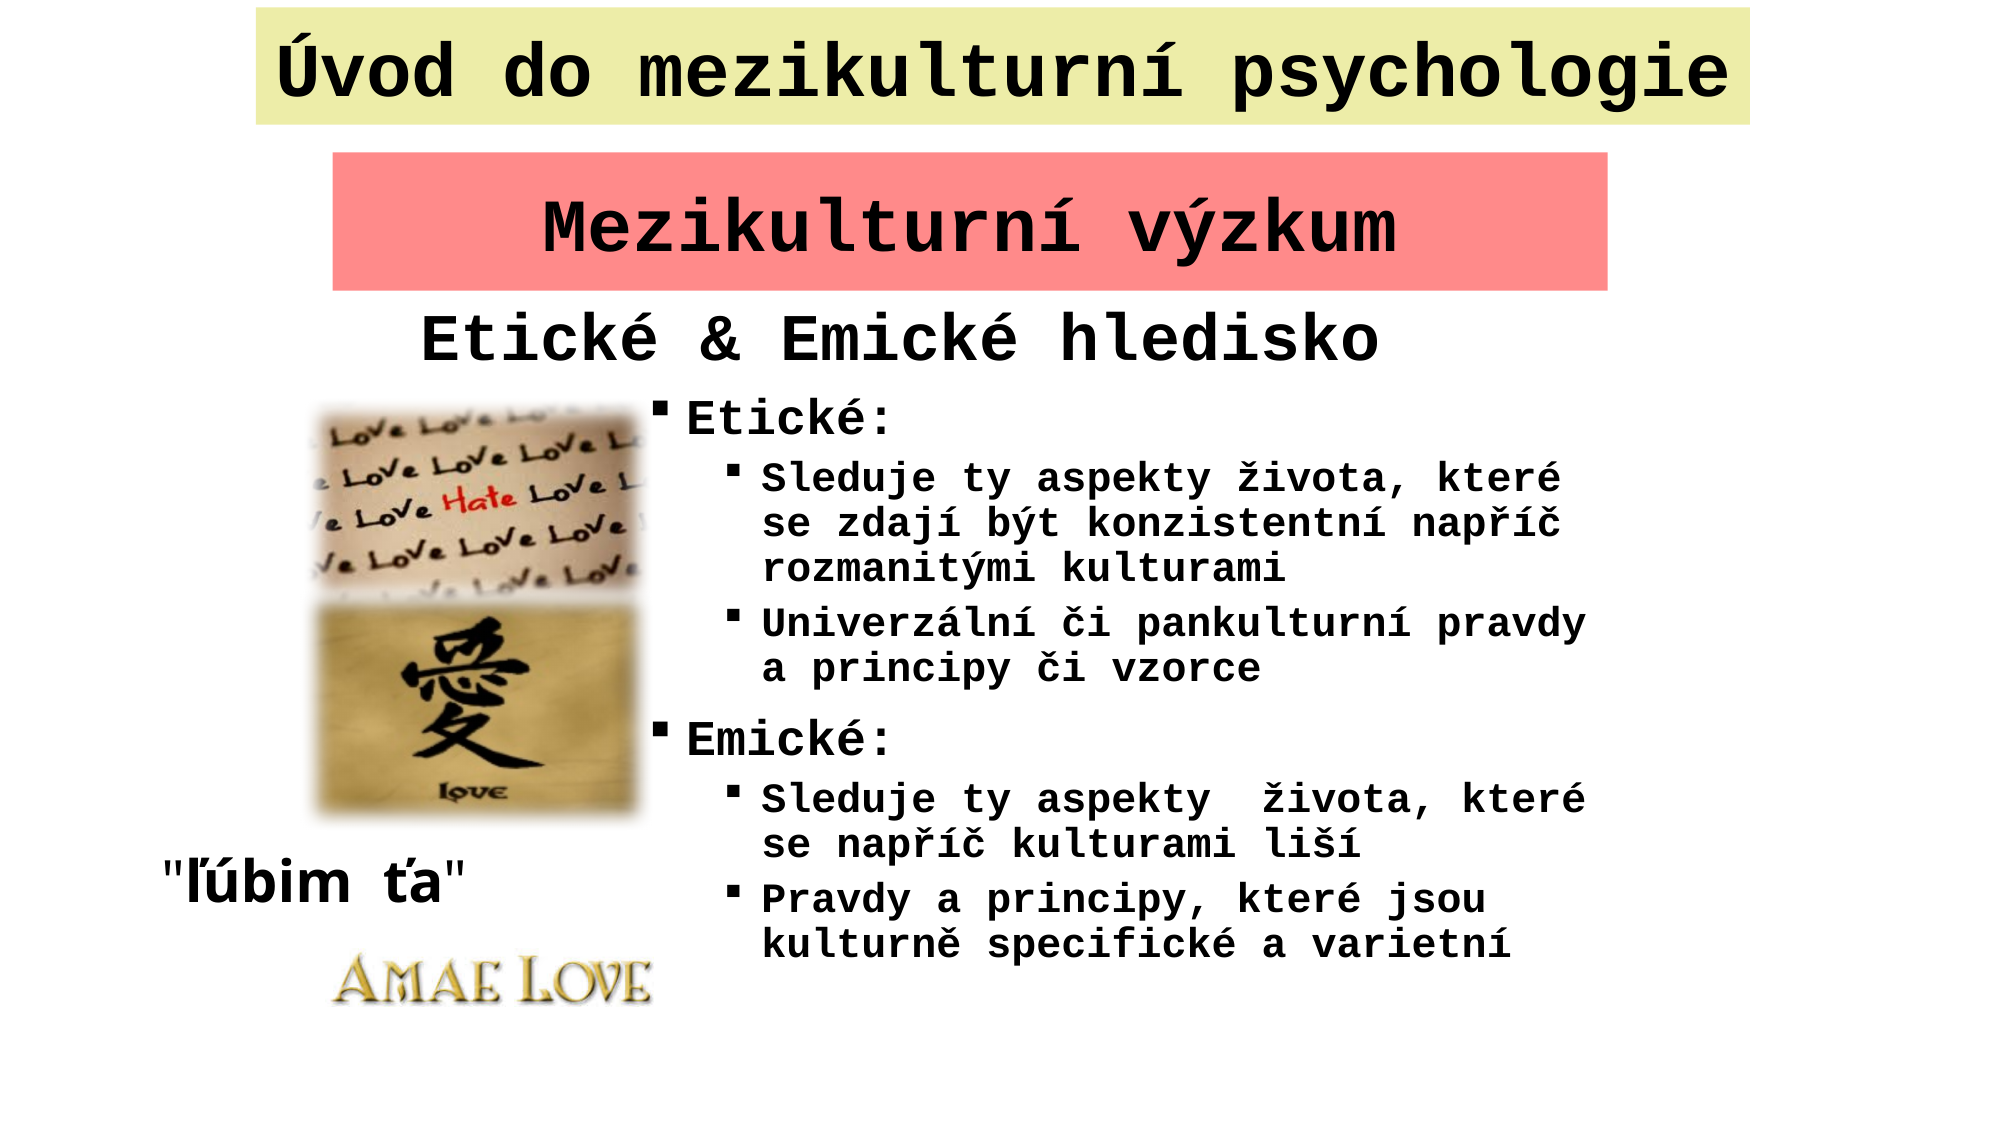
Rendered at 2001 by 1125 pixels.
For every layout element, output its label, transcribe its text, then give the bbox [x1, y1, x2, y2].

text_box Mezikulturní výzkum [332, 152, 1608, 291]
picture [325, 940, 658, 1007]
list Etické: Sleduje ty aspekty života, které se zdají být konzistentní napříč rozmanitými kulturami Univerzální či pankulturní pravdy a principy či vzorce Emické: Sleduje ty aspekty života, které se napříč kulturami liší Pravdy a principy, které jsou kulturně specifické a varietní [633, 383, 1638, 1059]
title Etické & Emické hledisko [324, 245, 1675, 433]
text_box "ľúbim ťa" [146, 837, 560, 922]
picture [300, 397, 653, 831]
text_box Úvod do mezikulturní psychologie [255, 7, 1750, 125]
